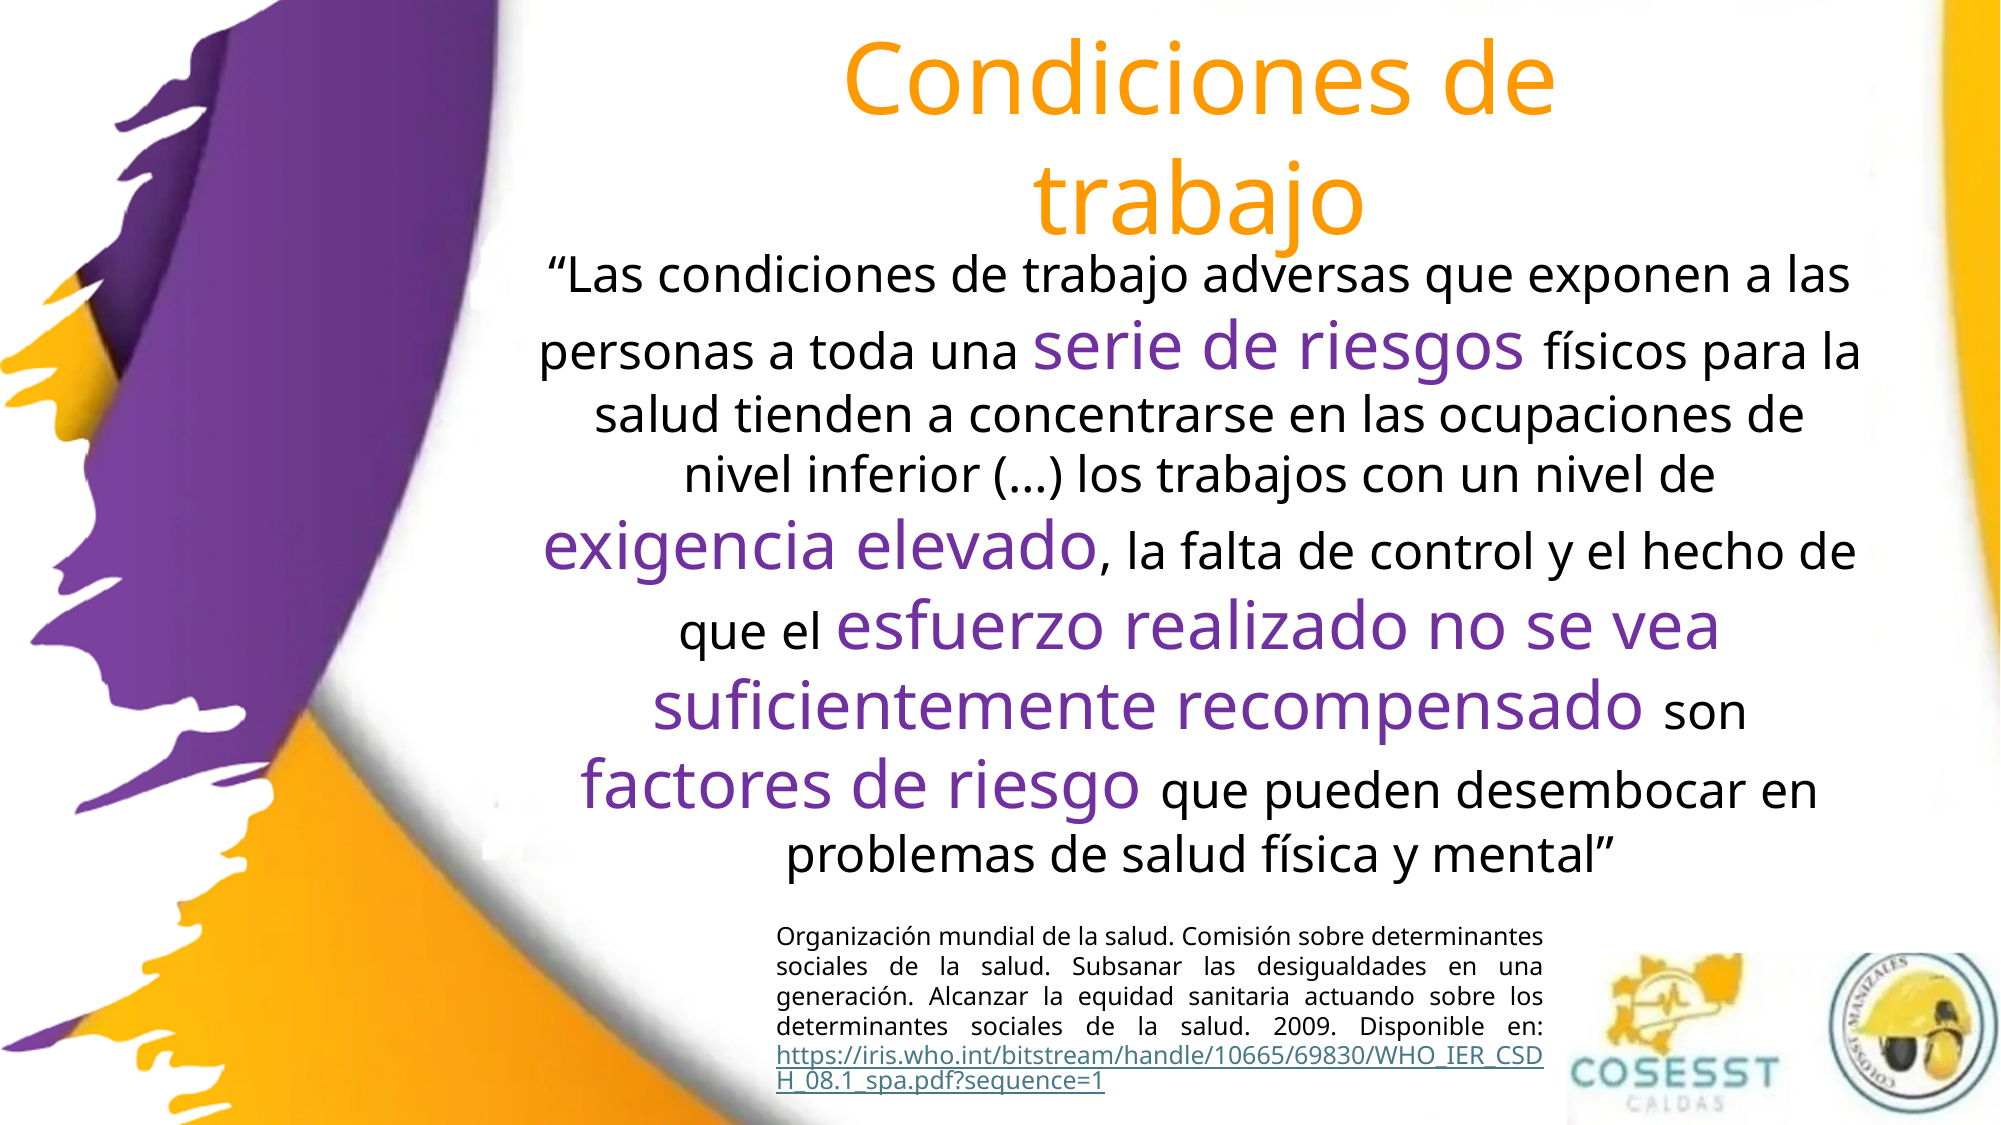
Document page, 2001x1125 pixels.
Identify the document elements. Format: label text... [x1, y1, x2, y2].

text_box Condiciones de trabajo [685, 42, 1716, 228]
picture [0, 0, 2001, 1125]
text_box Organización mundial de la salud. Comisión sobre determinantes sociales de la salud. Subsanar las desigualdades en una generación. Alcanzar la equidad sanitaria actuando sobre los determinantes sociales de la salud. 2009. Disponible en: https://iris.who.int/bitstream/handle/10665/69830/WHO_IER_CSDH_08.1_spa.pdf?sequence=1 [761, 912, 1560, 1112]
text_box “Las condiciones de trabajo adversas que exponen a las personas a toda una serie de riesgos físicos para la salud tienden a concentrarse en las ocupaciones de nivel inferior (…) los trabajos con un nivel de exigencia elevado, la falta de control y el hecho de que el esfuerzo realizado no se vea suficientemente recompensado son factores de riesgo que pueden desembocar en problemas de salud física y mental” [520, 269, 1880, 856]
